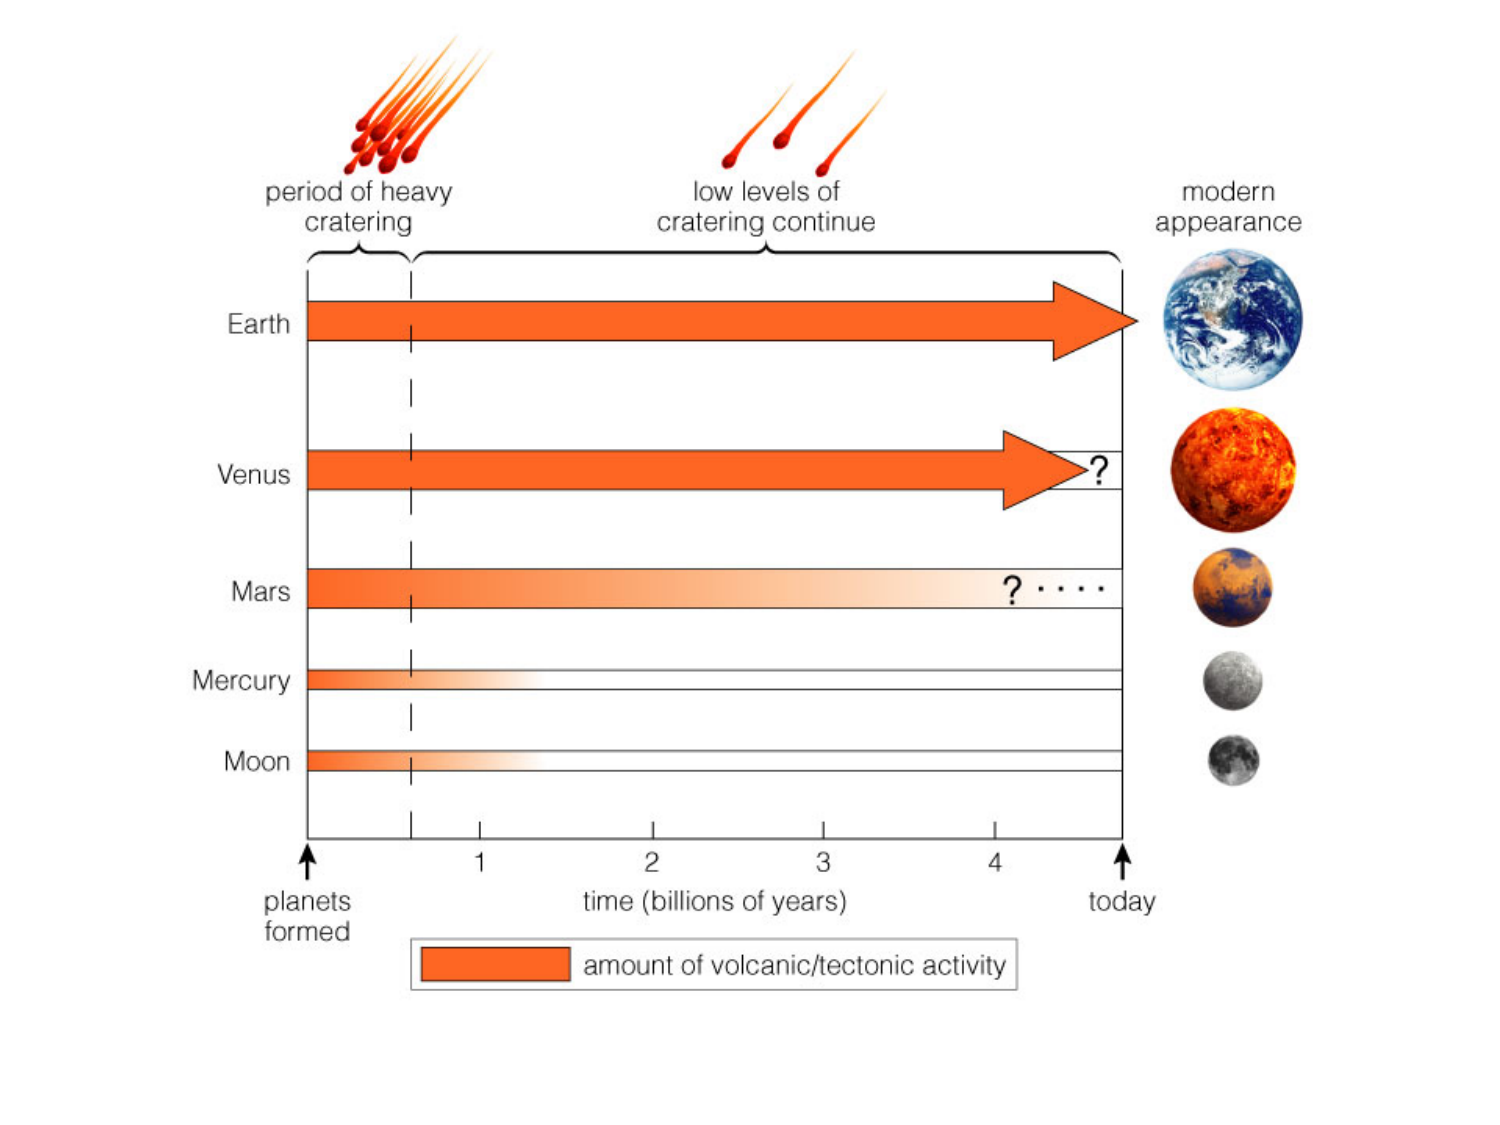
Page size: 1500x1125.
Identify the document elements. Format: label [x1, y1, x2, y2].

picture [162, 24, 1334, 1051]
